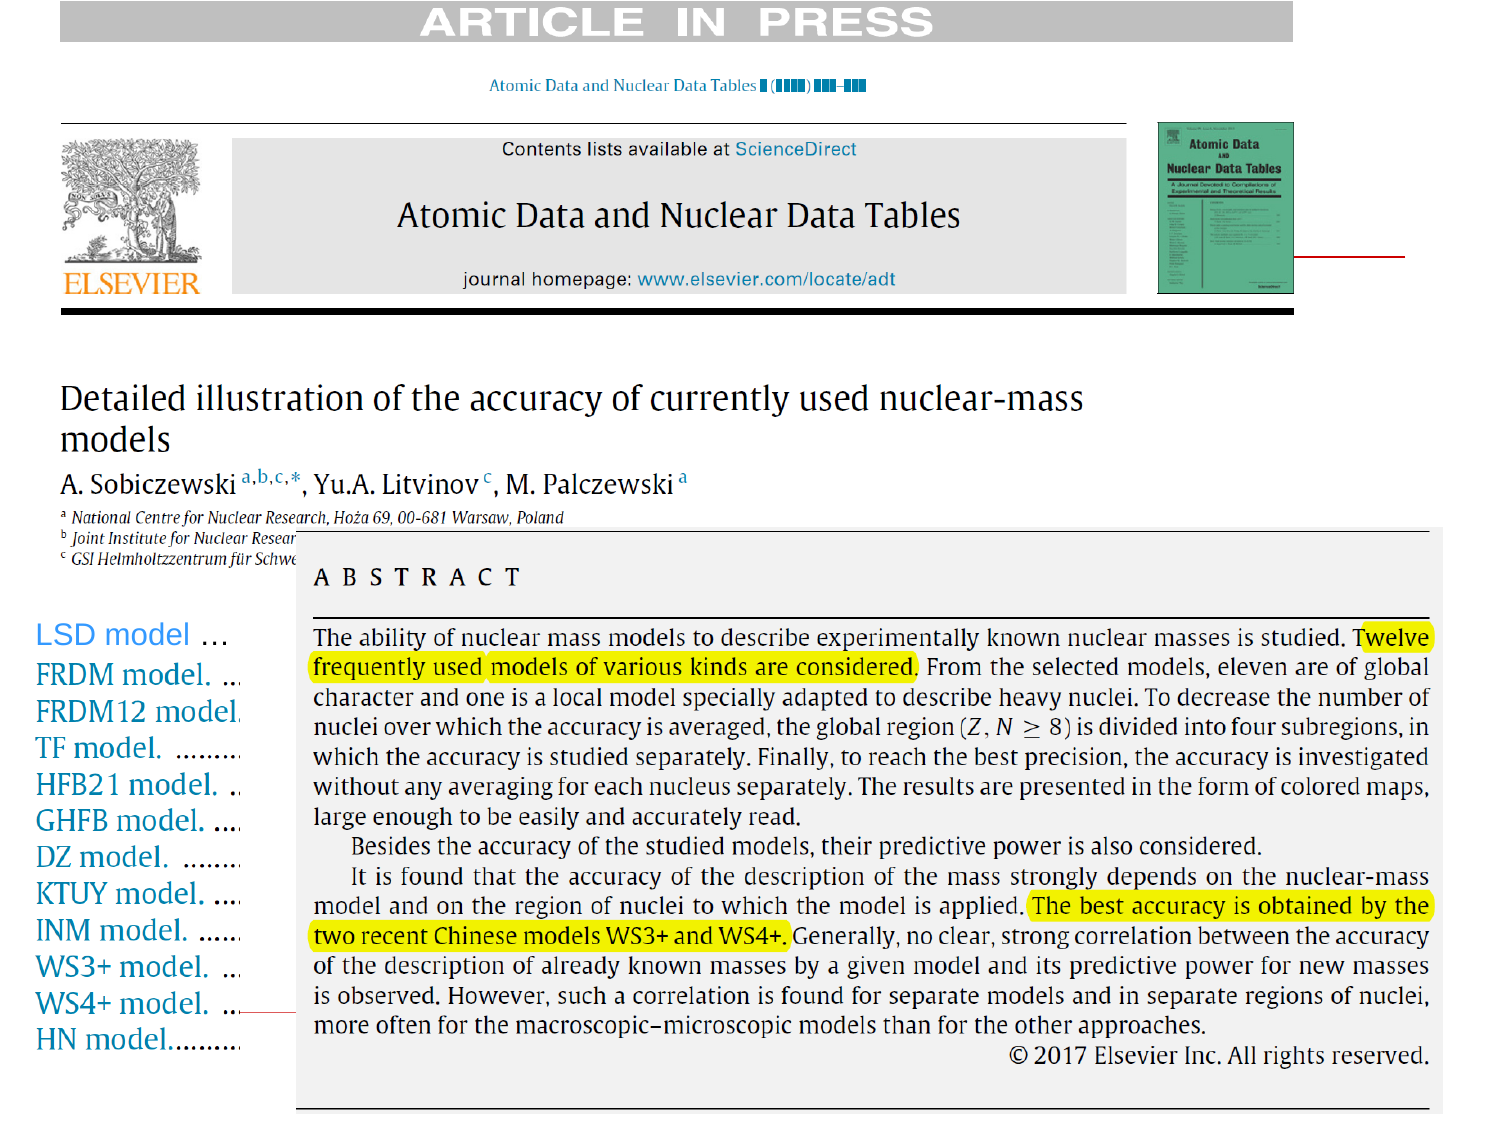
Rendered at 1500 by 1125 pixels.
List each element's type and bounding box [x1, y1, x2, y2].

picture [58, 0, 1443, 1114]
text_box [20, 606, 255, 1059]
